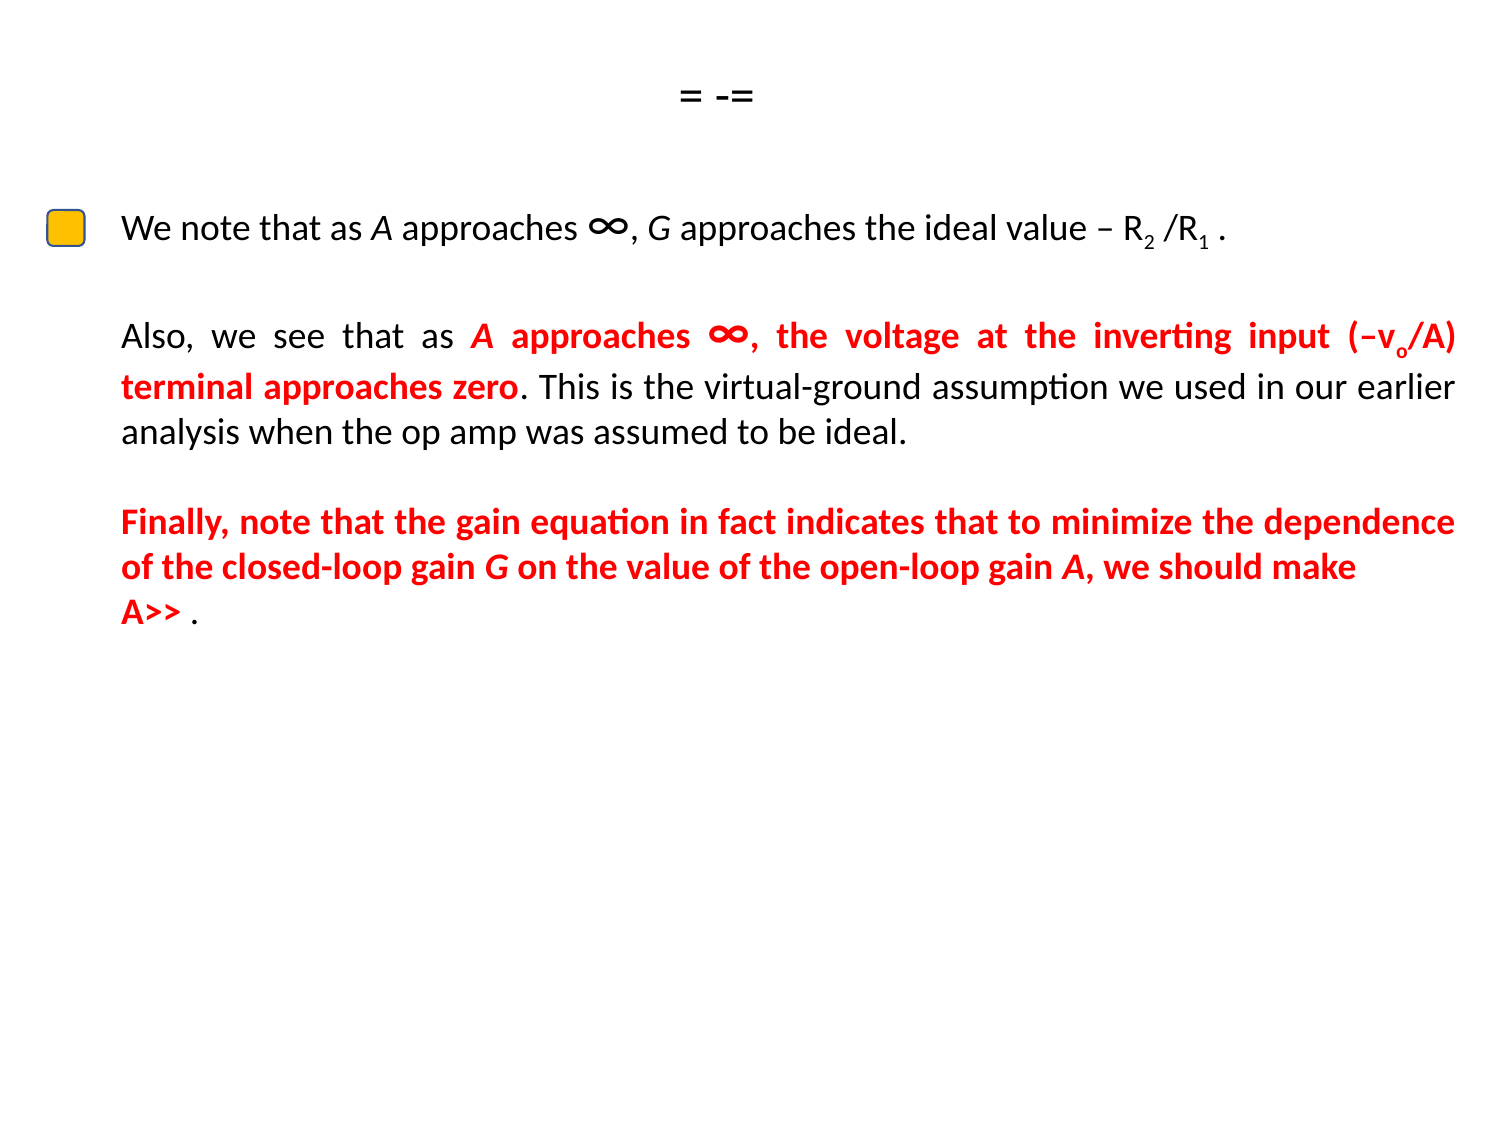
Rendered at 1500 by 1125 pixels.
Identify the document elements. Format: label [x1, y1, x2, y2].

text_box [46, 208, 86, 247]
